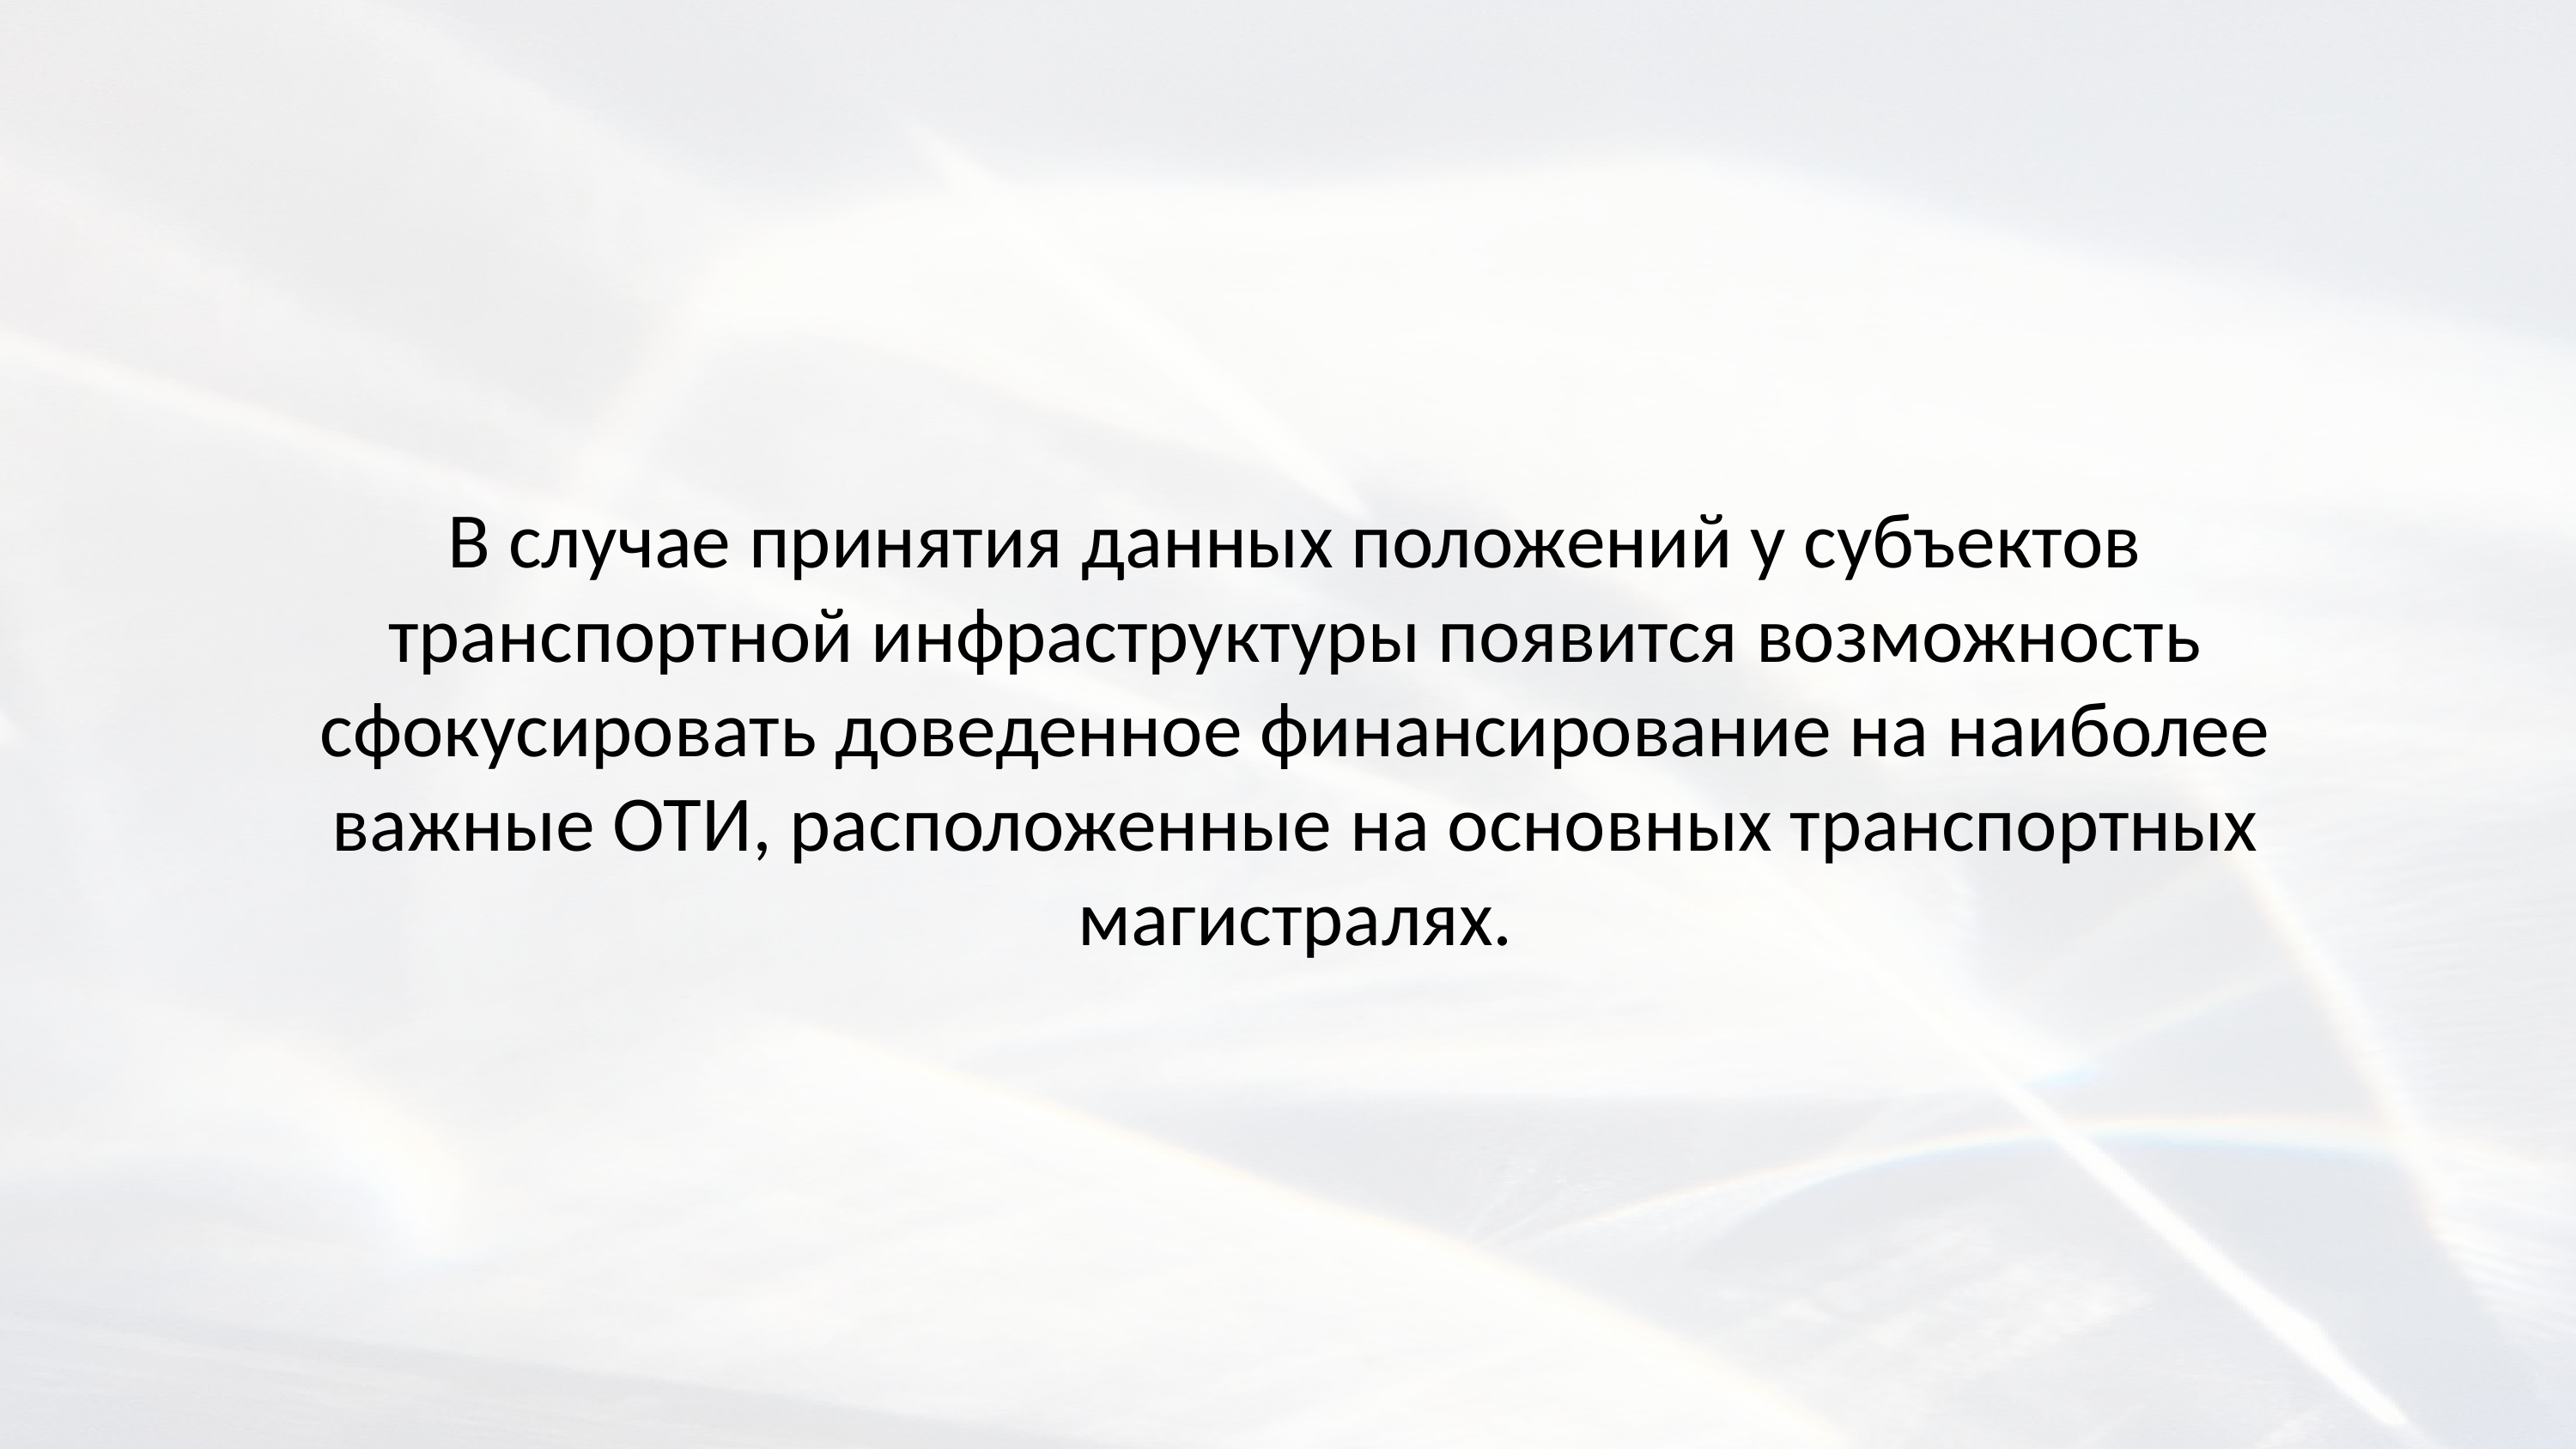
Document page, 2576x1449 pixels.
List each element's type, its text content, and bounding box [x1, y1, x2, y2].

text_box В случае принятия данных положений у субъектов транспортной инфраструктуры появится возможность сфокусировать доведенное финансирование на наиболее важные ОТИ, расположенные на основных транспортных магистралях. [254, 482, 2337, 967]
text_box [0, 0, 2576, 1449]
